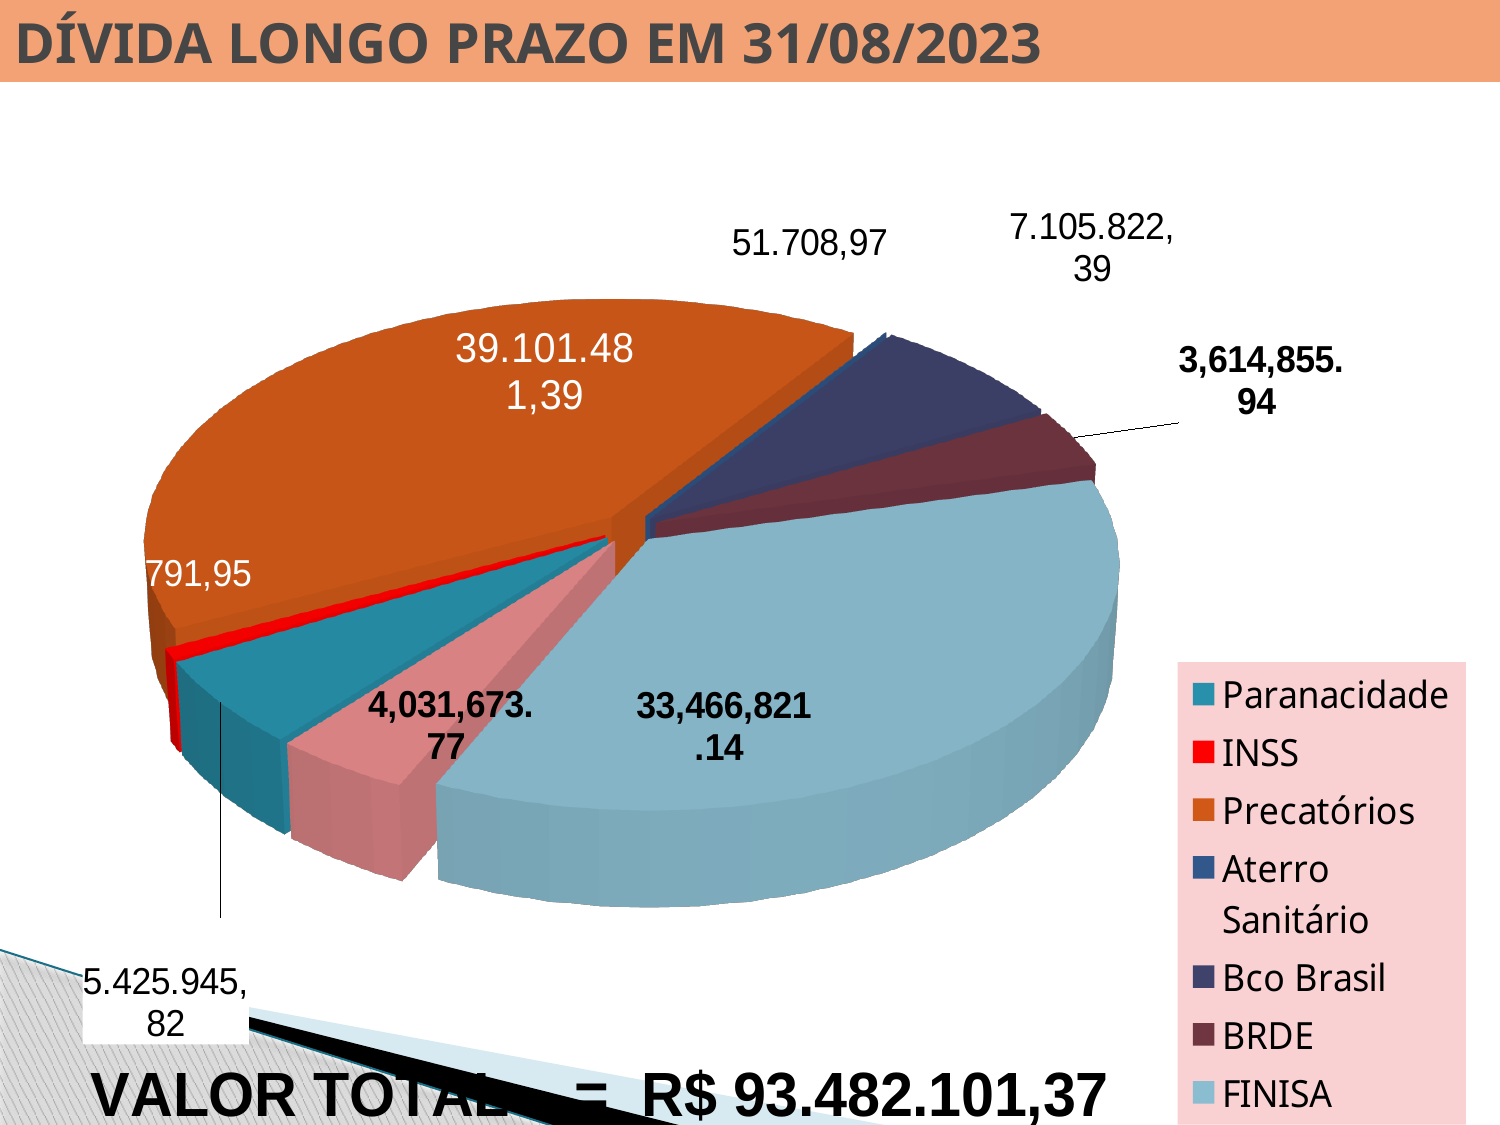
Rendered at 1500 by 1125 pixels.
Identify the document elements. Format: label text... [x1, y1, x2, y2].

chart [0, 81, 1500, 1125]
title DÍVIDA LONGO PRAZO EM 31/08/2023 [0, 0, 1500, 81]
